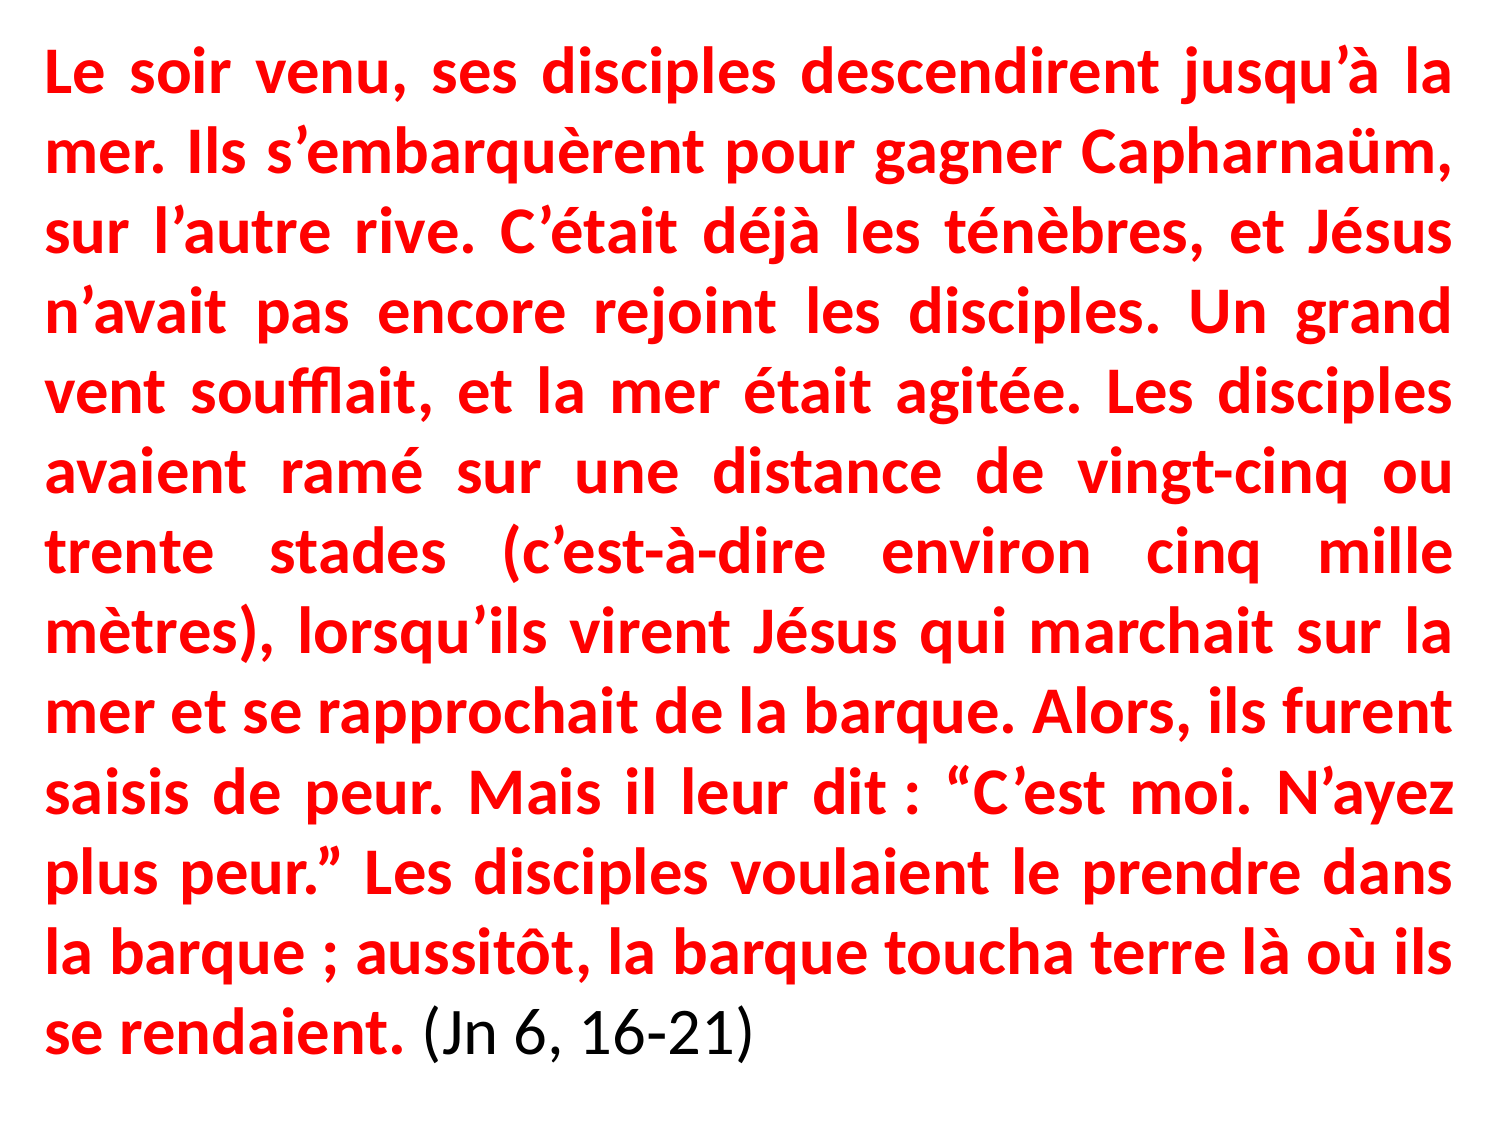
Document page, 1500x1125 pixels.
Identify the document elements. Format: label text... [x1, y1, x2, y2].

list Le soir venu, ses disciples descendirent jusqu’à la mer. Ils s’embarquèrent pour gagner Capharnaüm, sur l’autre rive. C’était déjà les ténèbres, et Jésus n’avait pas encore rejoint les disciples. Un grand vent soufflait, et la mer était agitée. Les disciples avaient ramé sur une distance de vingt-cinq ou trente stades (c’est-à-dire environ cinq mille mètres), lorsqu’ils virent Jésus qui marchait sur la mer et se rapprochait de la barque. Alors, ils furent saisis de peur. Mais il leur dit : “C’est moi. N’ayez plus peur.” Les disciples voulaient le prendre dans la barque ; aussitôt, la barque toucha terre là où ils se rendaient. (Jn 6, 16‑21) [29, 19, 1471, 1106]
